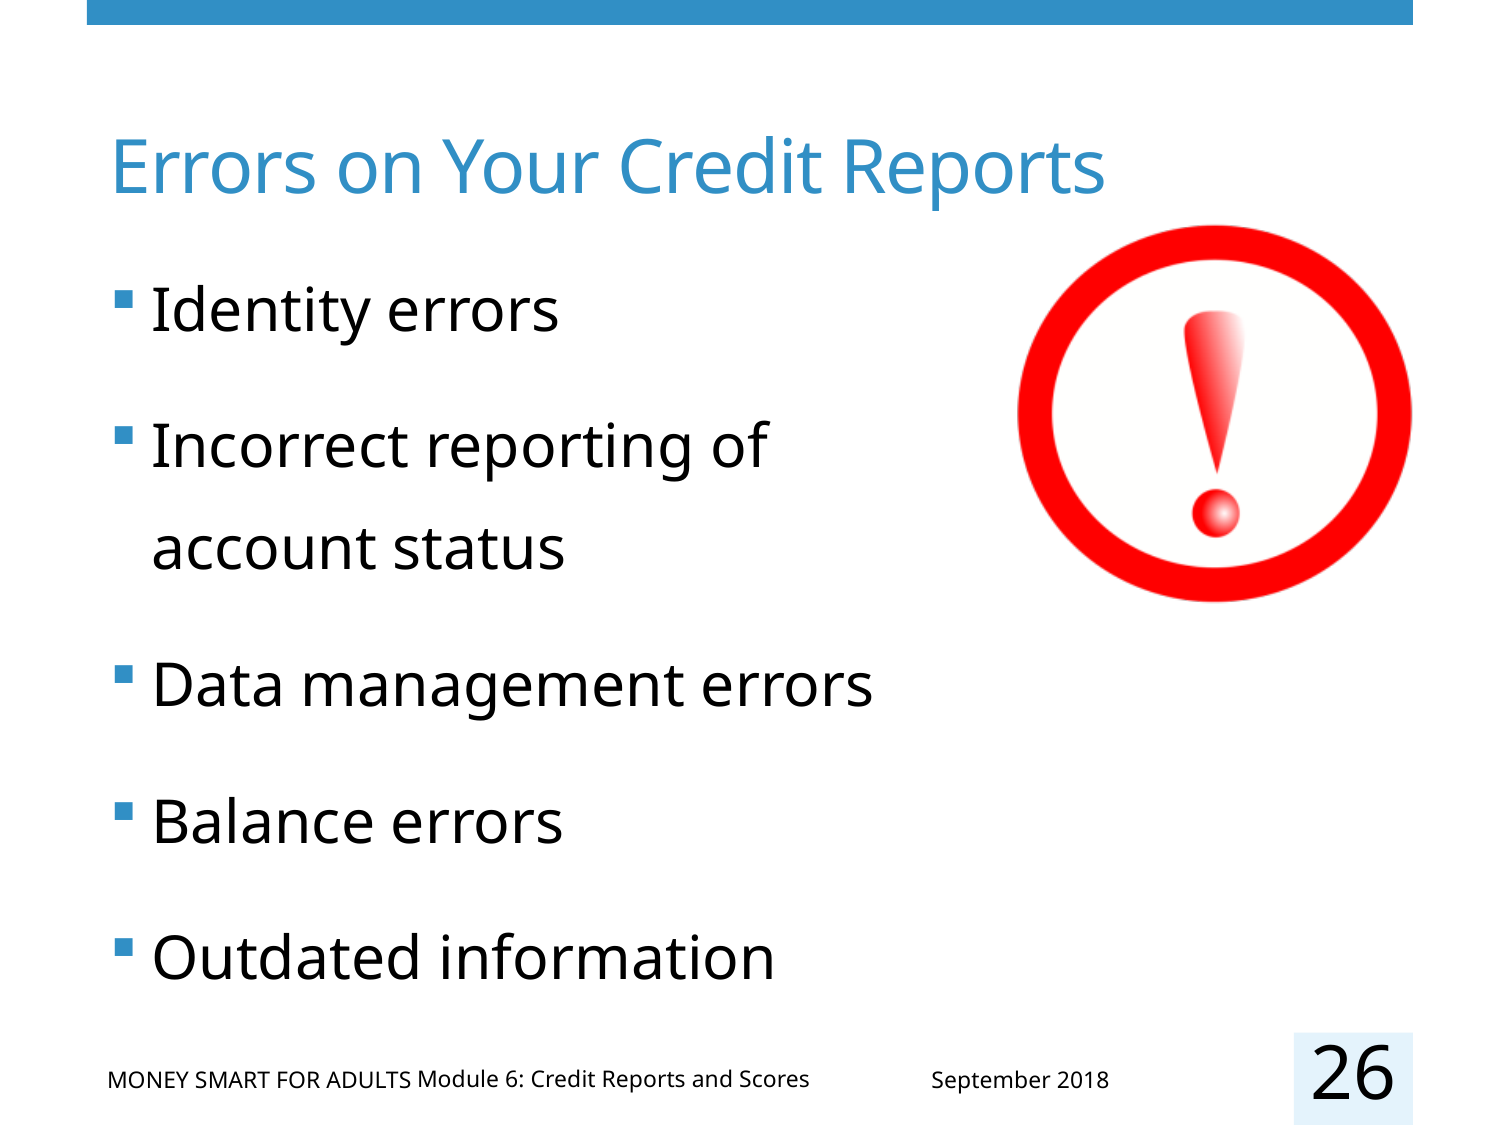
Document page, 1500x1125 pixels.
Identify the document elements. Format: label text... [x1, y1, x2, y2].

picture [1001, 215, 1429, 613]
slide_number 26 [1294, 1024, 1414, 1092]
title Errors on Your Credit Reports [94, 71, 1325, 216]
list Identity errors Incorrect reporting of account status Data management errors Balance errors Outdated information [94, 233, 1003, 1005]
